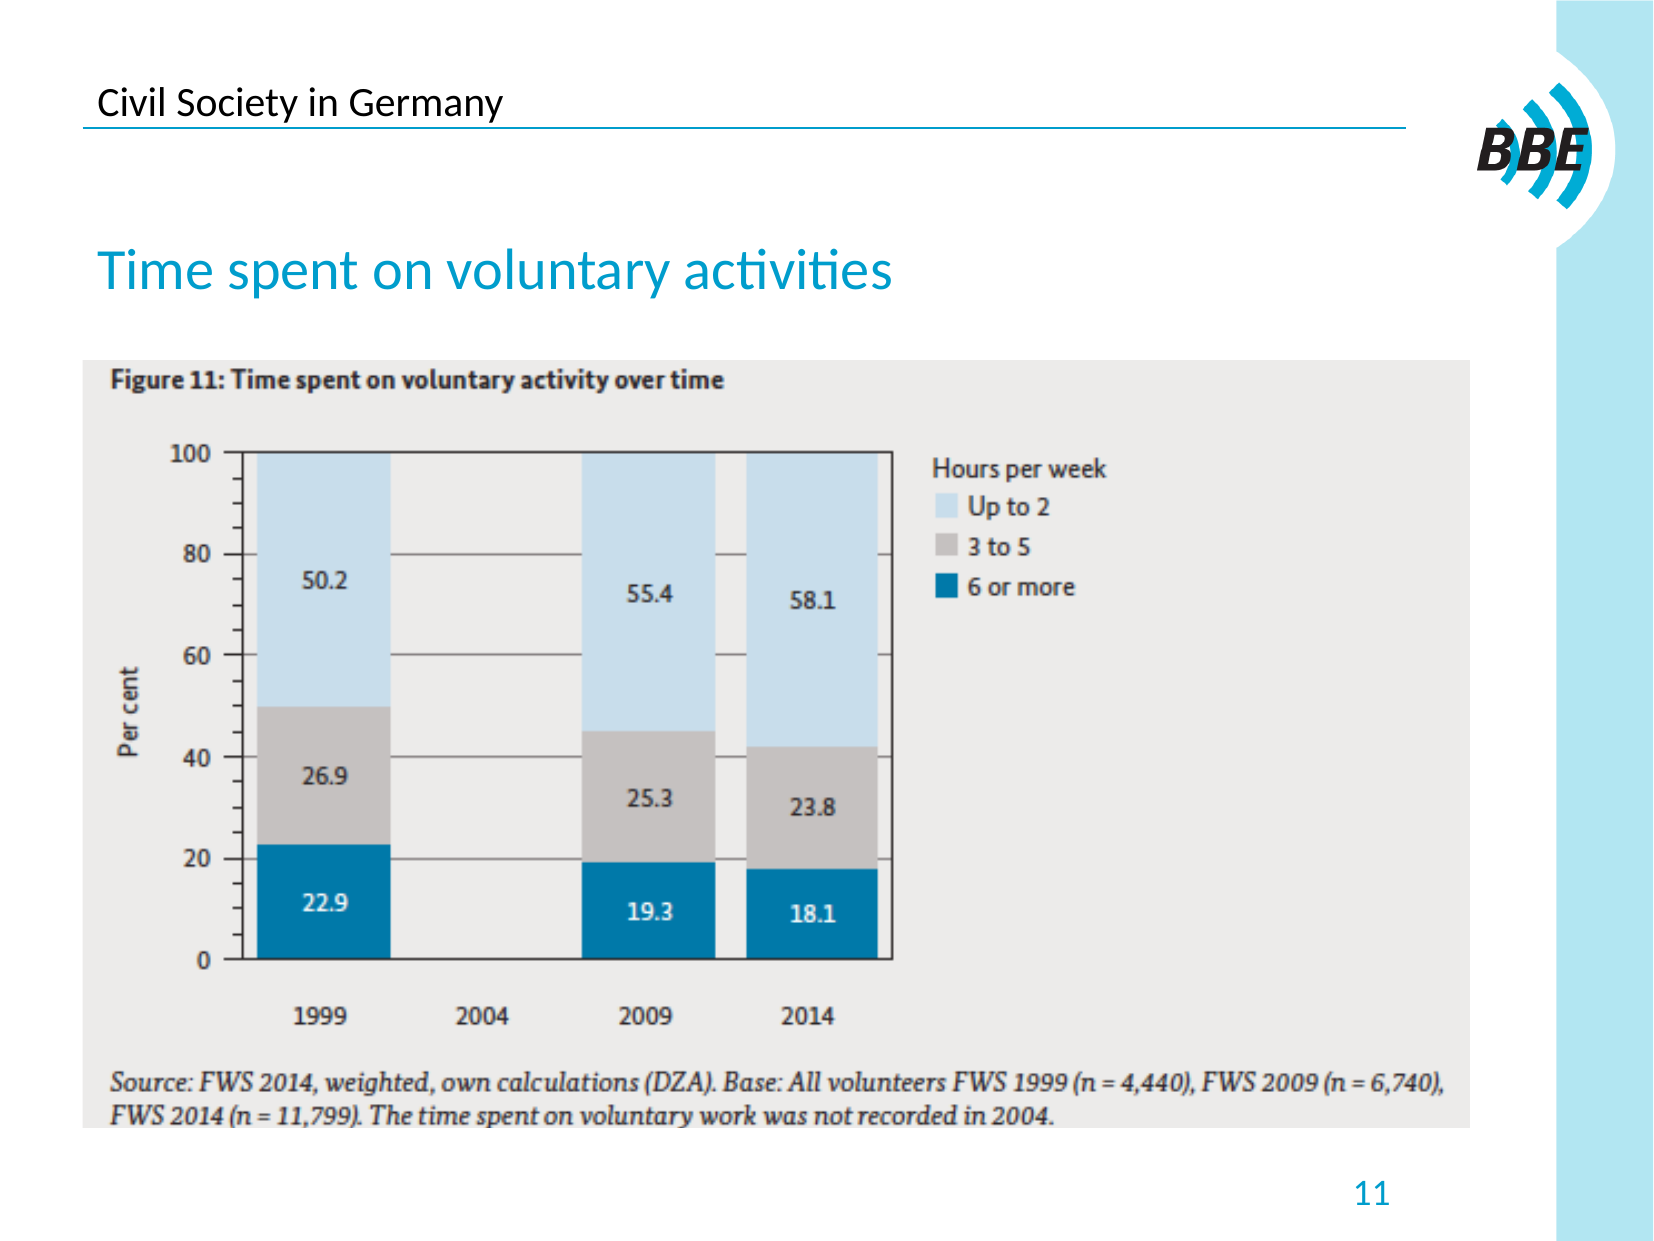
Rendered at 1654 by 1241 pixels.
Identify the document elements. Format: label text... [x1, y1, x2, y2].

title Civil Society in Germany [82, 71, 1406, 122]
picture [1436, 0, 1654, 1241]
list Time spent on voluntary activities [82, 230, 1406, 313]
slide_number 11 [1128, 1165, 1406, 1211]
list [82, 359, 1471, 1129]
